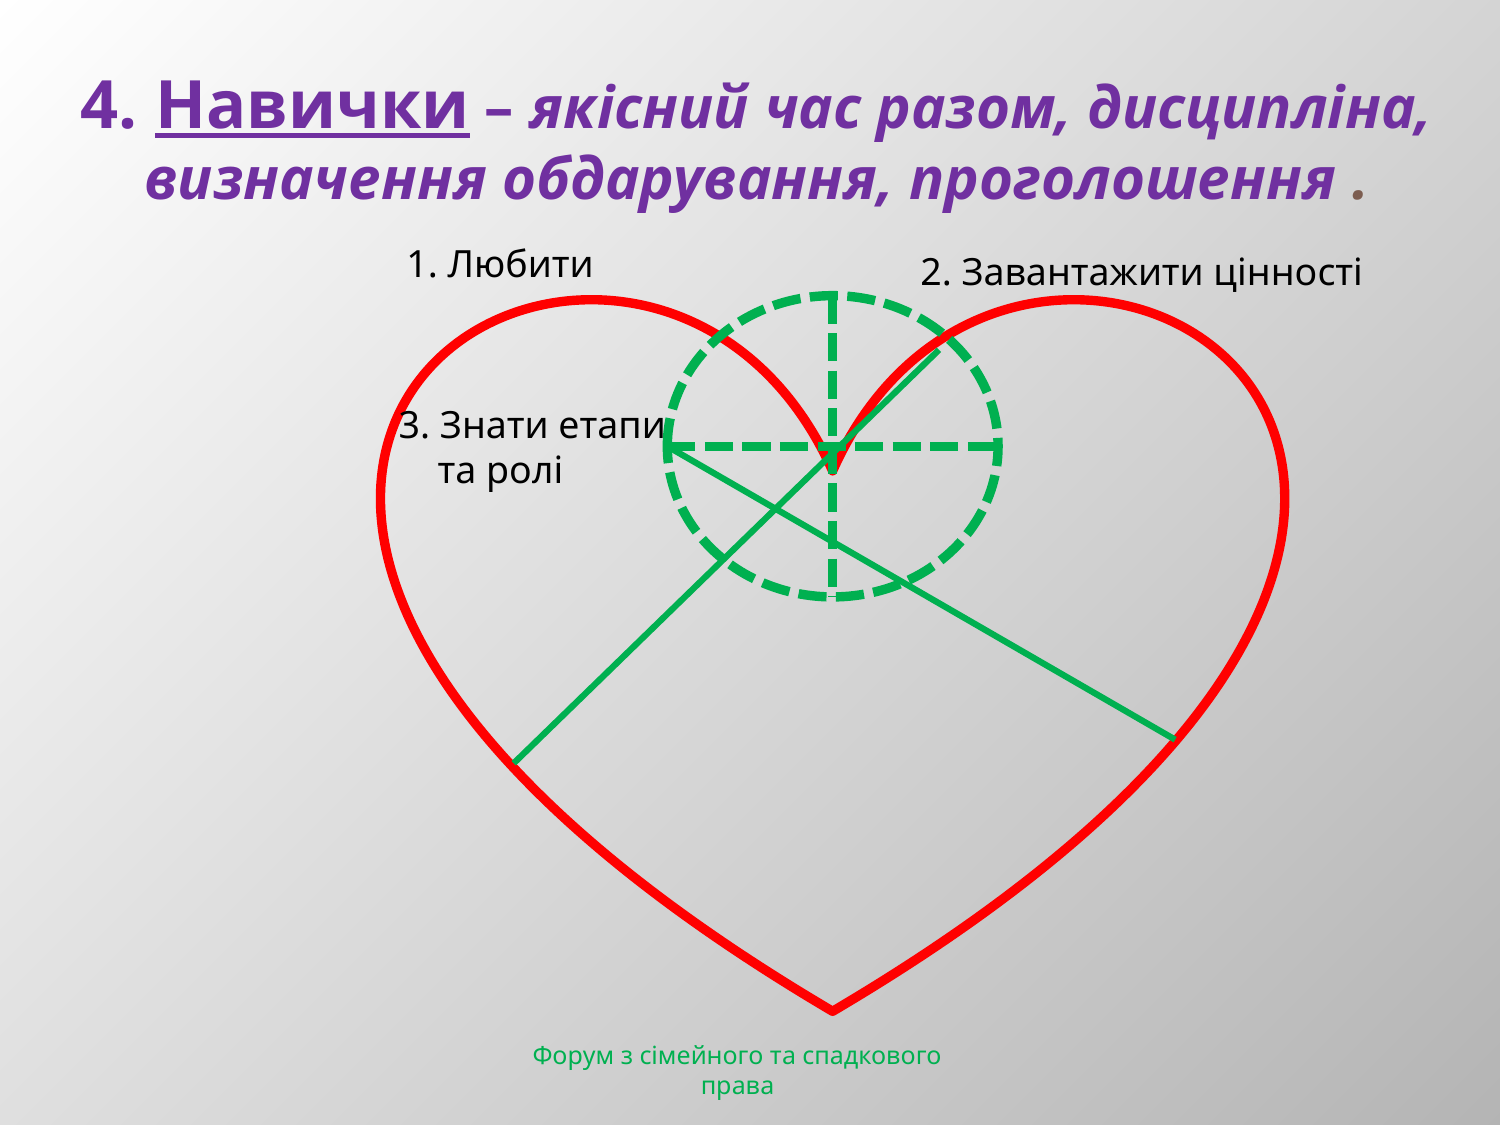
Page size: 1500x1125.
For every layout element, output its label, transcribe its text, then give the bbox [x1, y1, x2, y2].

text_box [407, 297, 719, 393]
title 4. Навички – якісний час разом, дисципліна, визначення обдарування, проголошення . [41, 42, 1473, 231]
text_box [703, 293, 952, 349]
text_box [715, 339, 1176, 740]
text_box 2. Завантажити цінності [905, 241, 1379, 301]
text_box 1. Любити [391, 232, 609, 293]
text_box [545, 783, 1141, 1014]
footer Форум з сімейного та спадкового права [500, 1046, 975, 1107]
text_box [378, 449, 525, 783]
text_box [947, 301, 1287, 688]
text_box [513, 349, 728, 764]
text_box 3. Знати етапи та ролі [384, 393, 513, 498]
